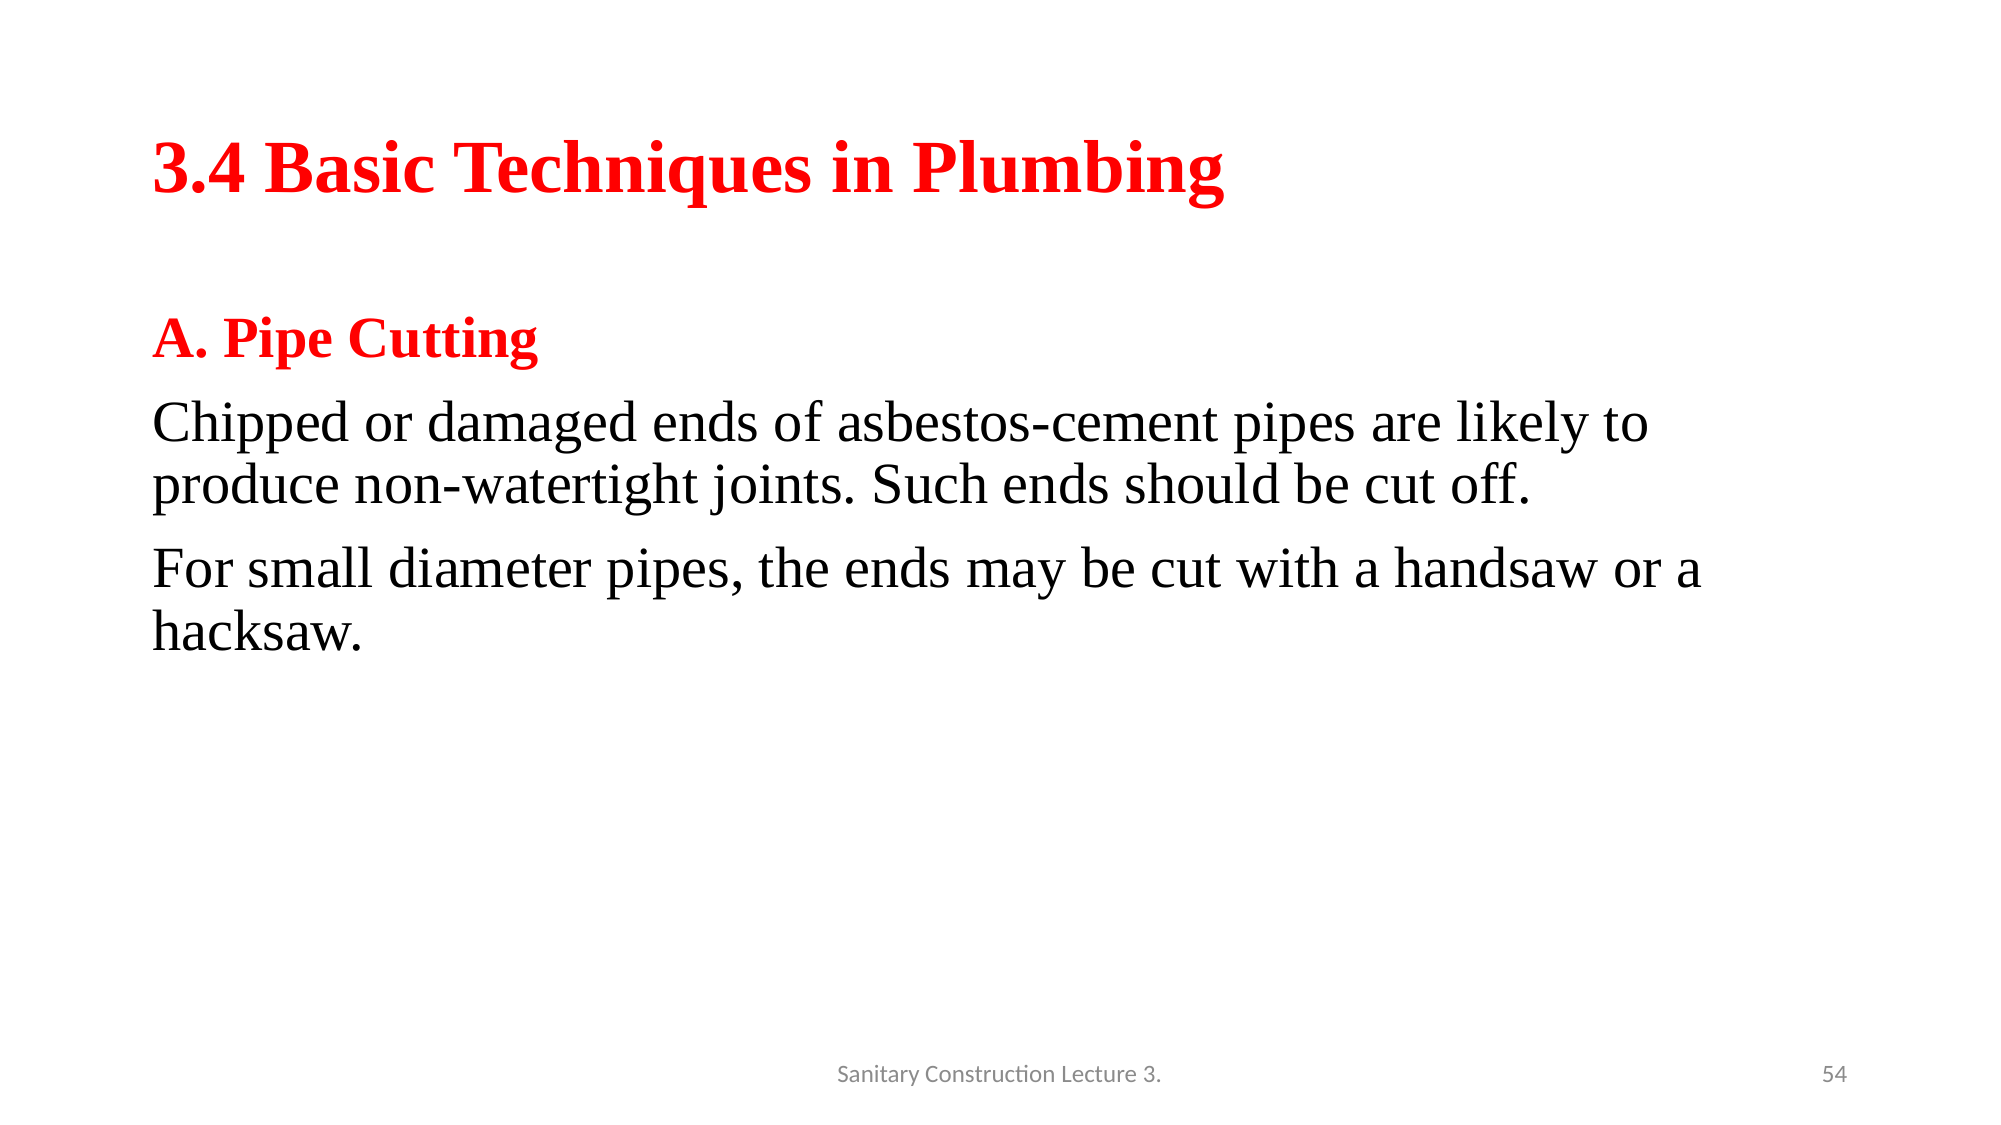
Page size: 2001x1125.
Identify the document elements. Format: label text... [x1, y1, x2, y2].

list A. Pipe Cutting Chipped or damaged ends of asbestos-cement pipes are likely to produce non-watertight joints. Such ends should be cut off. For small diameter pipes, the ends may be cut with a handsaw or a hacksaw. [137, 299, 1863, 1014]
slide_number 54 [1412, 1042, 1863, 1103]
footer Sanitary Construction Lecture 3. [662, 1042, 1338, 1103]
title 3.4 Basic Techniques in Plumbing [137, 59, 1863, 278]
